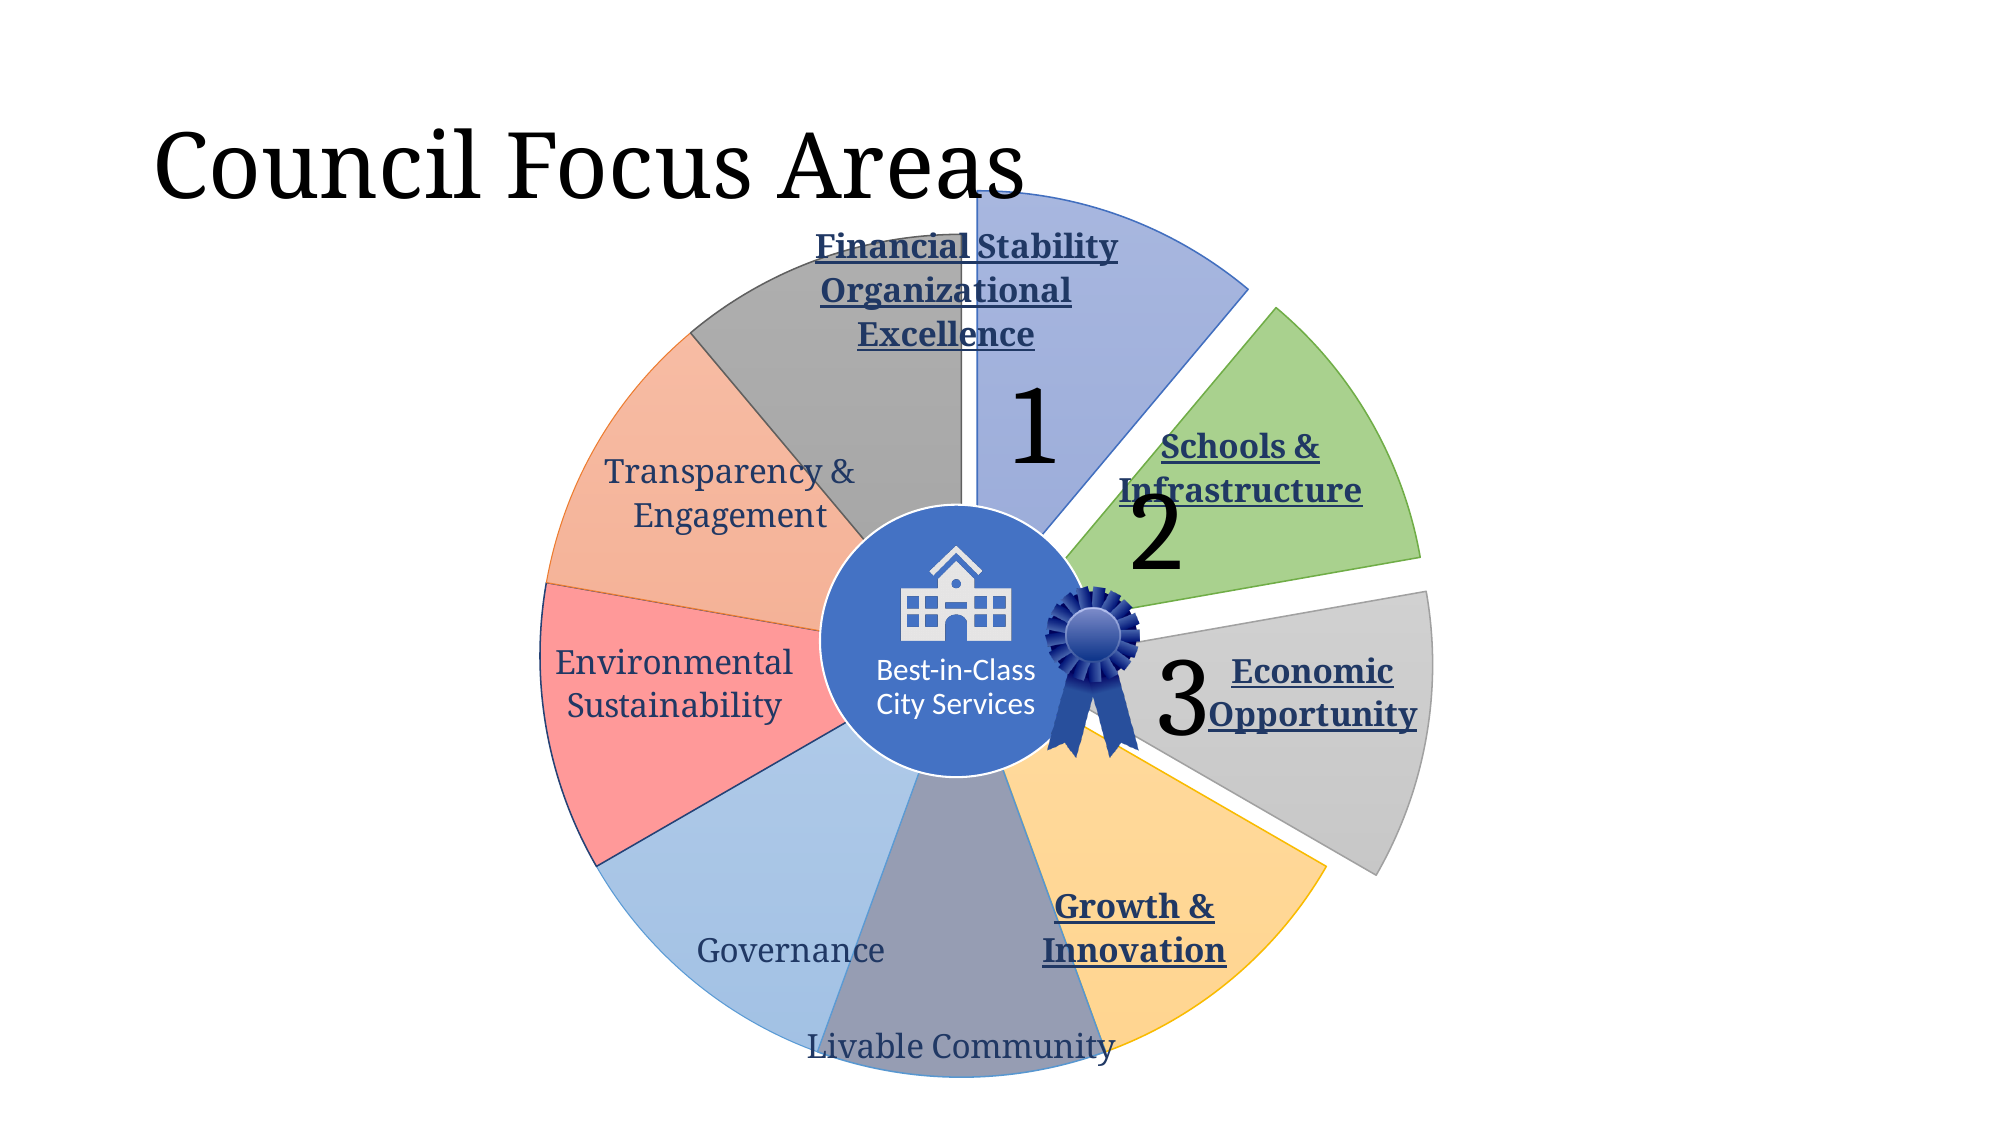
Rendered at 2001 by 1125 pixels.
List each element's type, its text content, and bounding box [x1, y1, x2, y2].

picture [1045, 586, 1140, 758]
chart [320, 159, 1655, 1101]
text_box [819, 504, 1093, 778]
picture [882, 519, 1030, 667]
title Council Focus Areas [137, 59, 1863, 278]
